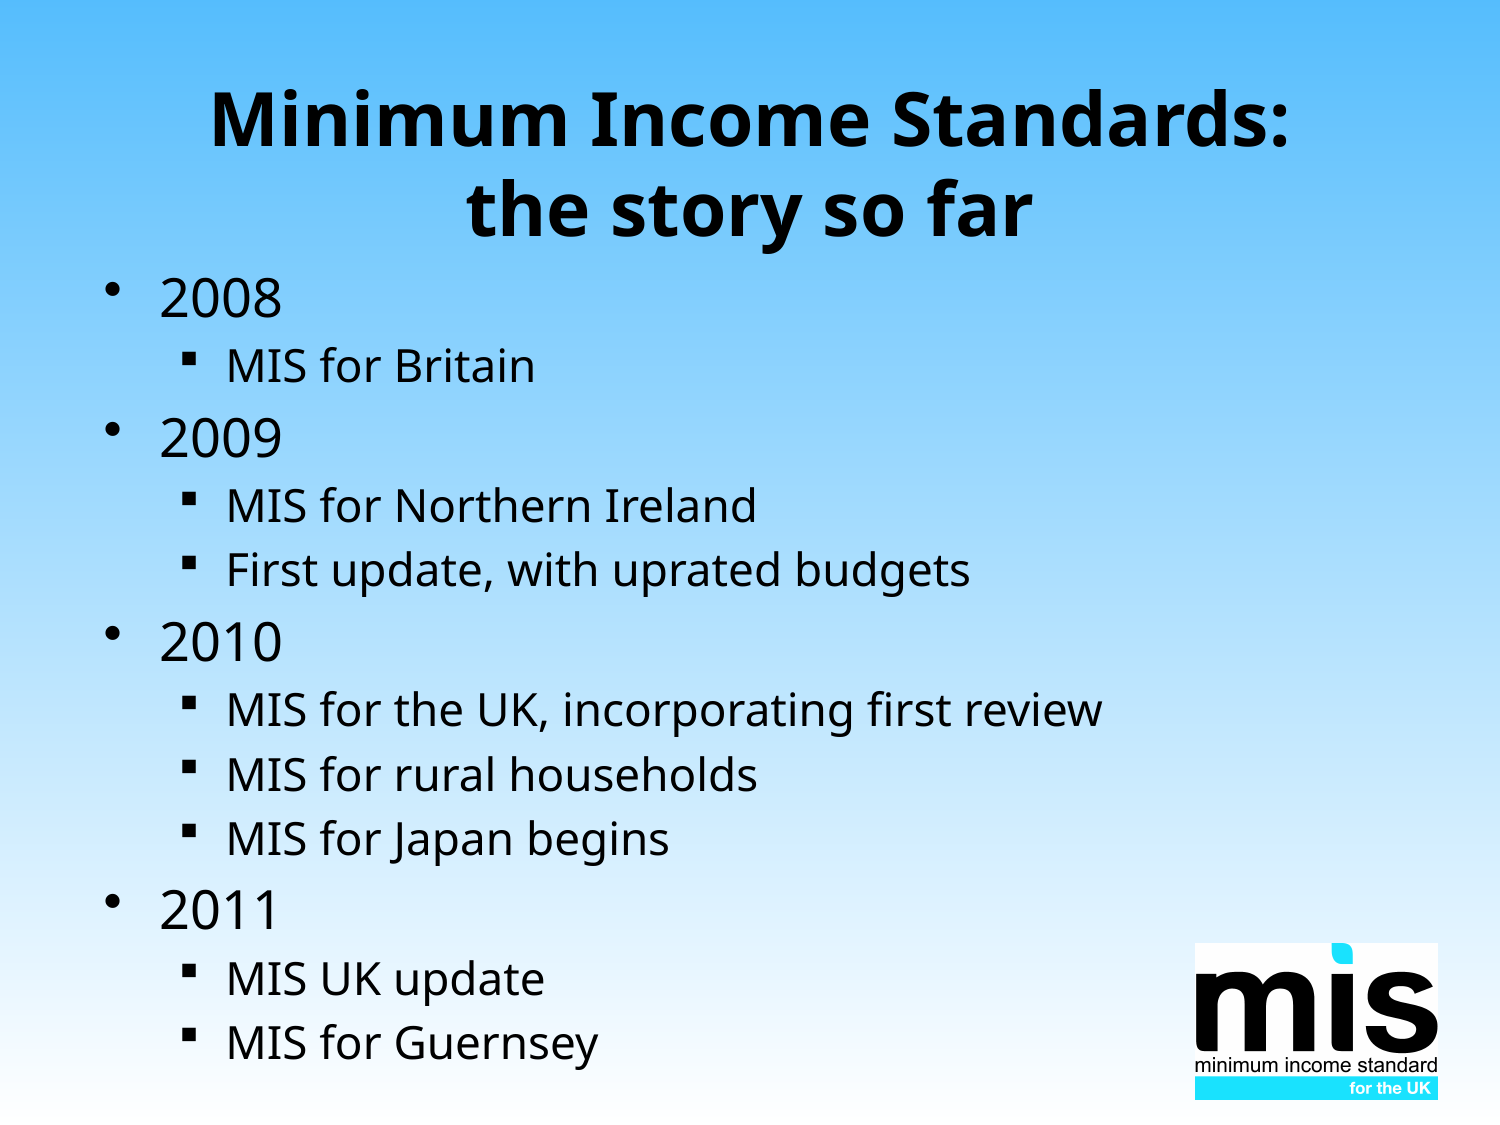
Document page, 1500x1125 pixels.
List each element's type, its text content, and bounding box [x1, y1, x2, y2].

title Minimum Income Standards: the story so far [74, 47, 1426, 276]
picture [1195, 965, 1438, 1100]
list 2008 MIS for Britain 2009 MIS for Northern Ireland First update, with uprated budgets 2010 MIS for the UK, incorporating first review MIS for rural households MIS for Japan begins 2011 MIS UK update MIS for Guernsey [88, 255, 1448, 965]
